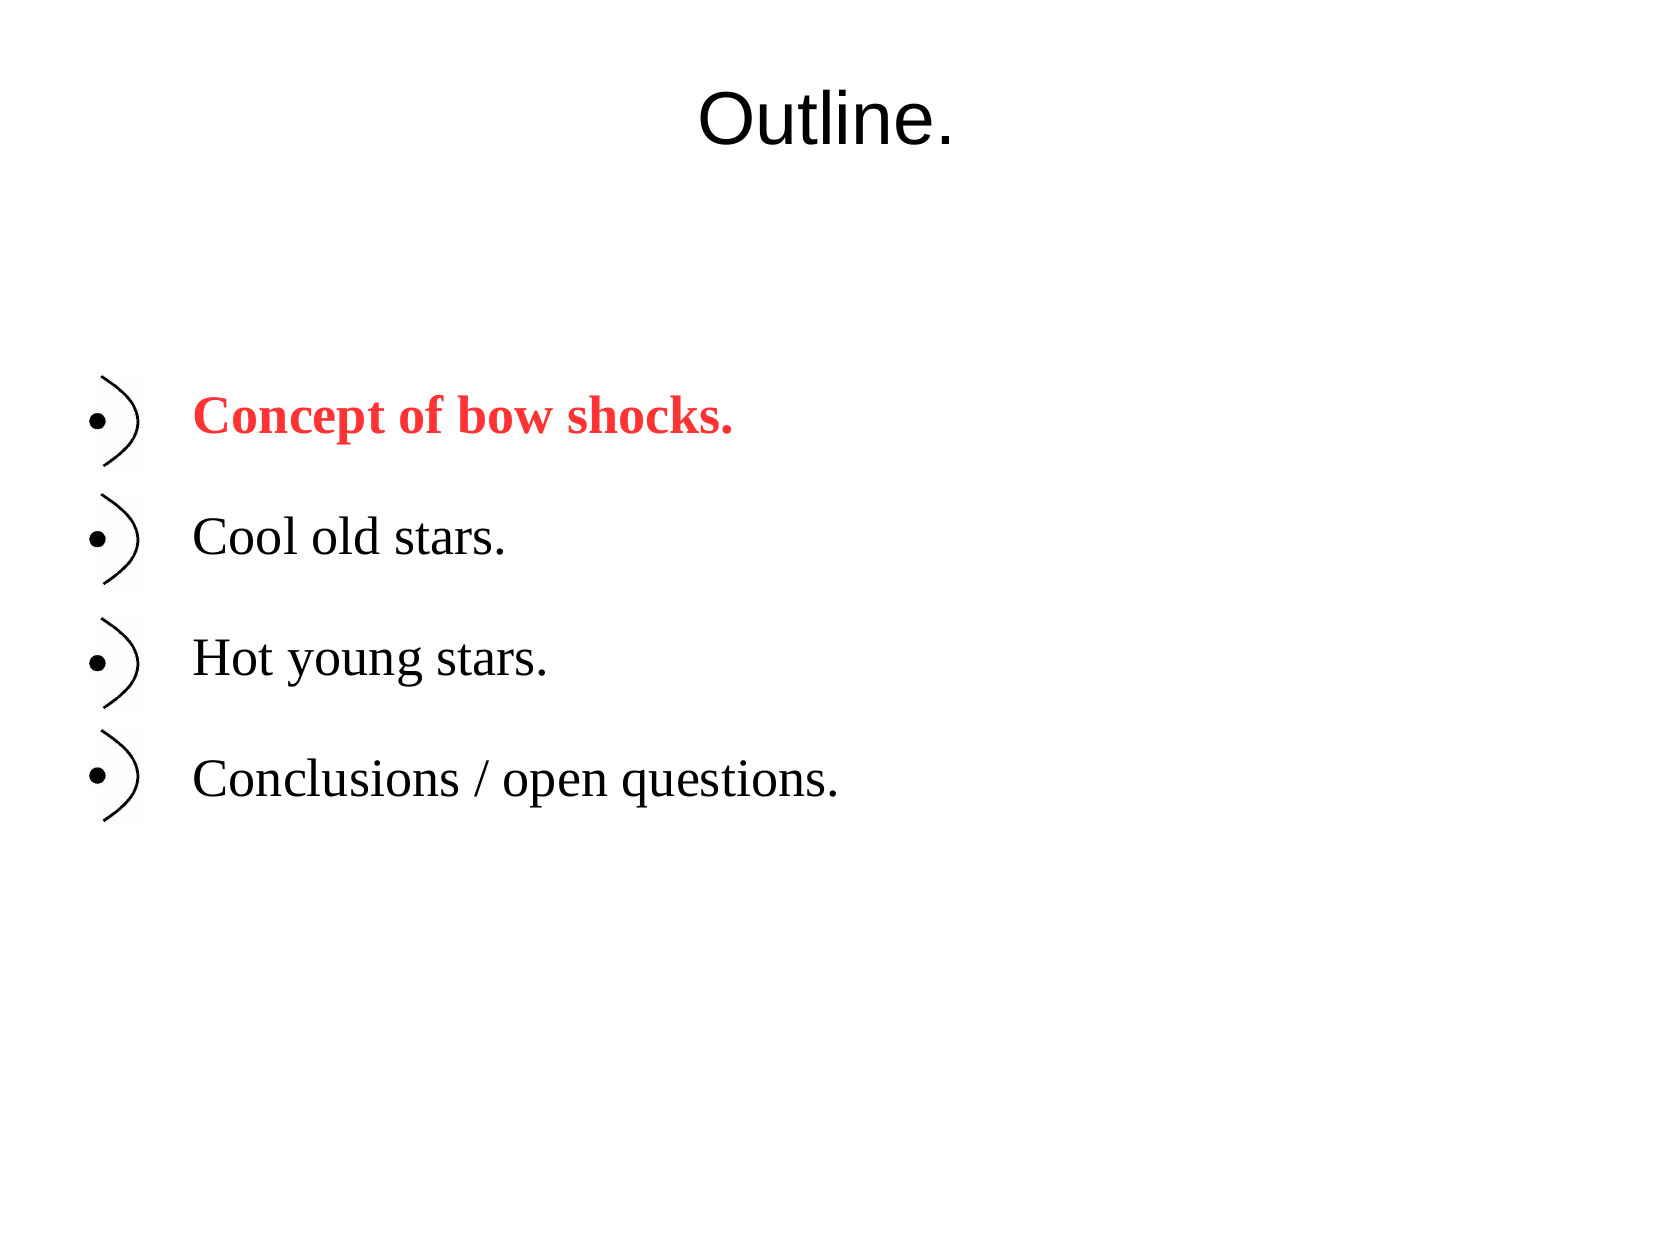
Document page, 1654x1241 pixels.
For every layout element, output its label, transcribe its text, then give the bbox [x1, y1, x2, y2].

picture [89, 492, 149, 593]
text_box Outline. [679, 53, 974, 166]
picture [89, 374, 149, 475]
picture [89, 728, 149, 830]
picture [89, 616, 149, 717]
text_box Concept of bow shocks. Cool old stars. Hot young stars. Conclusions / open questions. [192, 317, 1447, 873]
